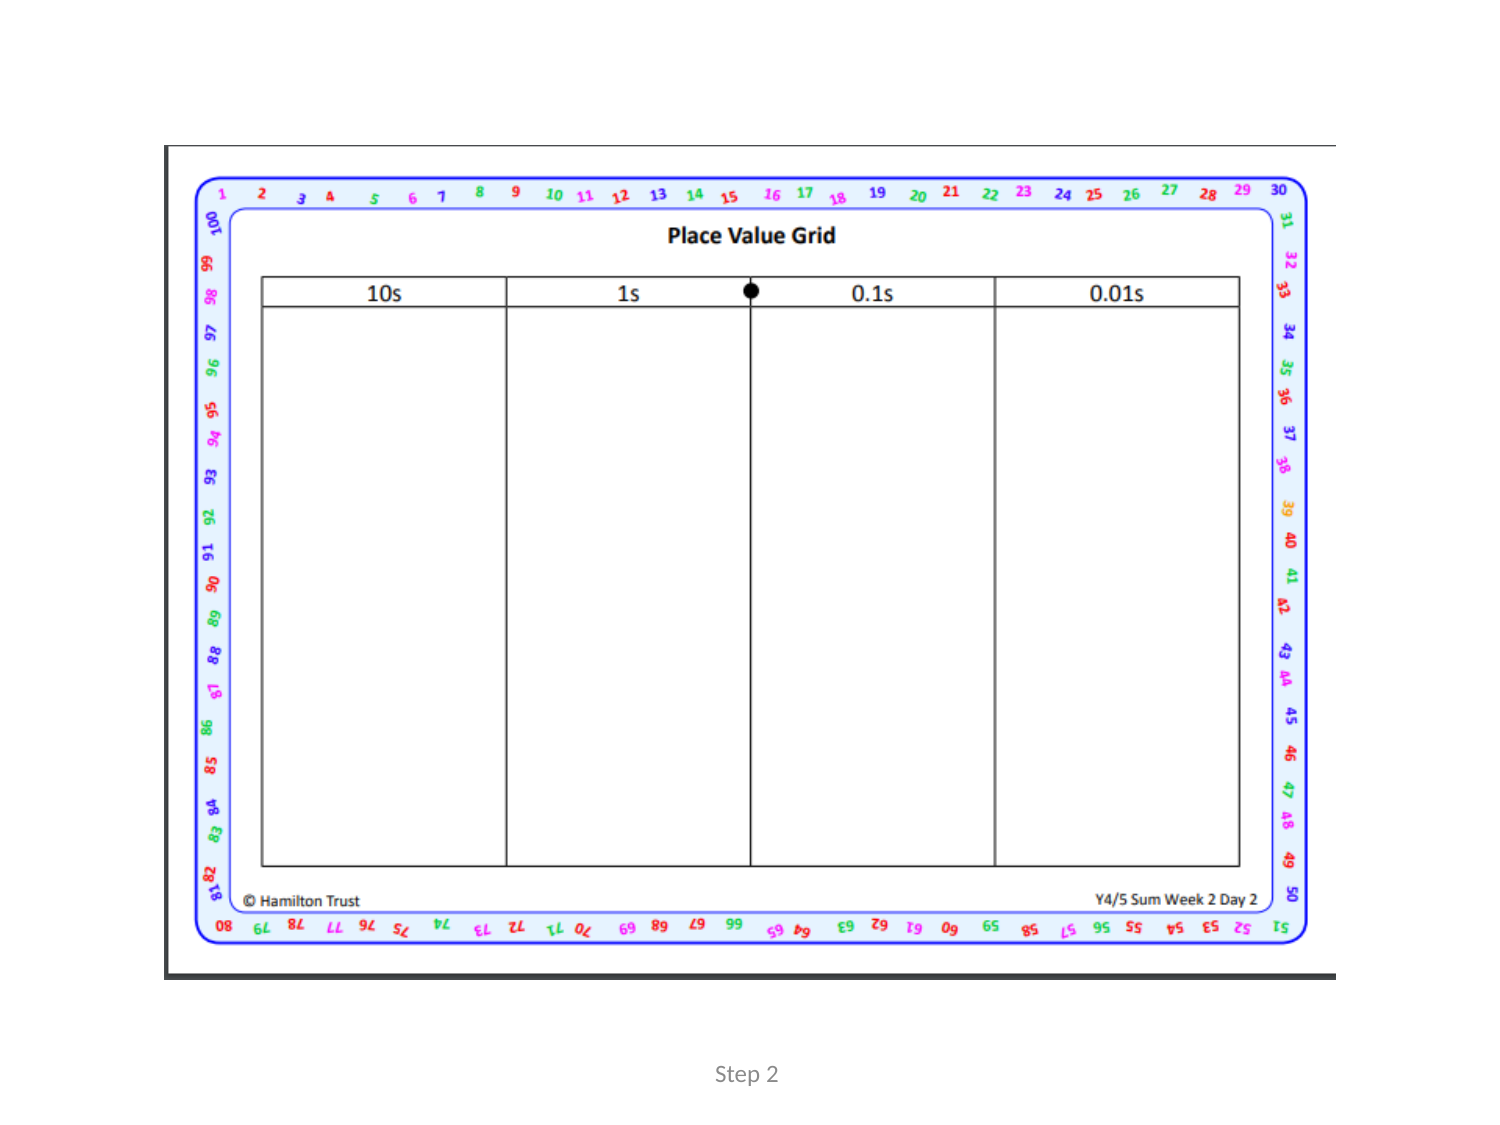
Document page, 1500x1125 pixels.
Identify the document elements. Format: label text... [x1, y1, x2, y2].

picture [163, 145, 1337, 980]
footer Step 2 [512, 1042, 988, 1103]
